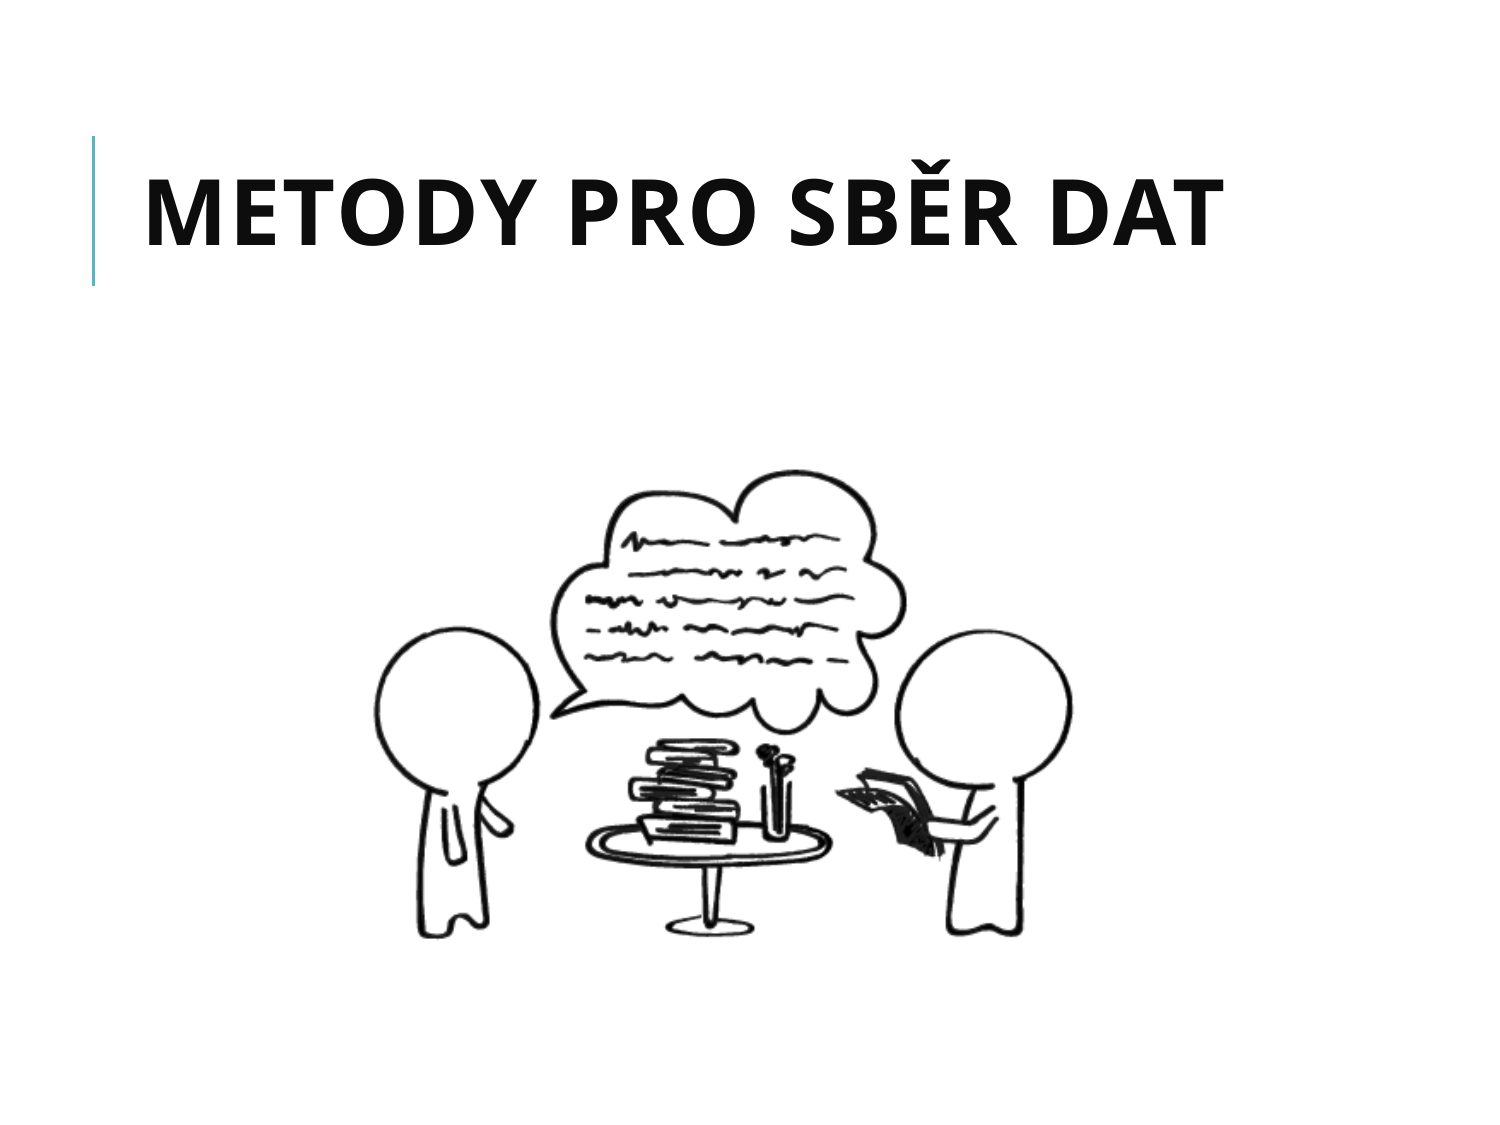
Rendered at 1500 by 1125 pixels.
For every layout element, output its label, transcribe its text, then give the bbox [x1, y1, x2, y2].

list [125, 405, 1323, 1005]
title Metody pro sběr dat [126, 96, 1322, 342]
